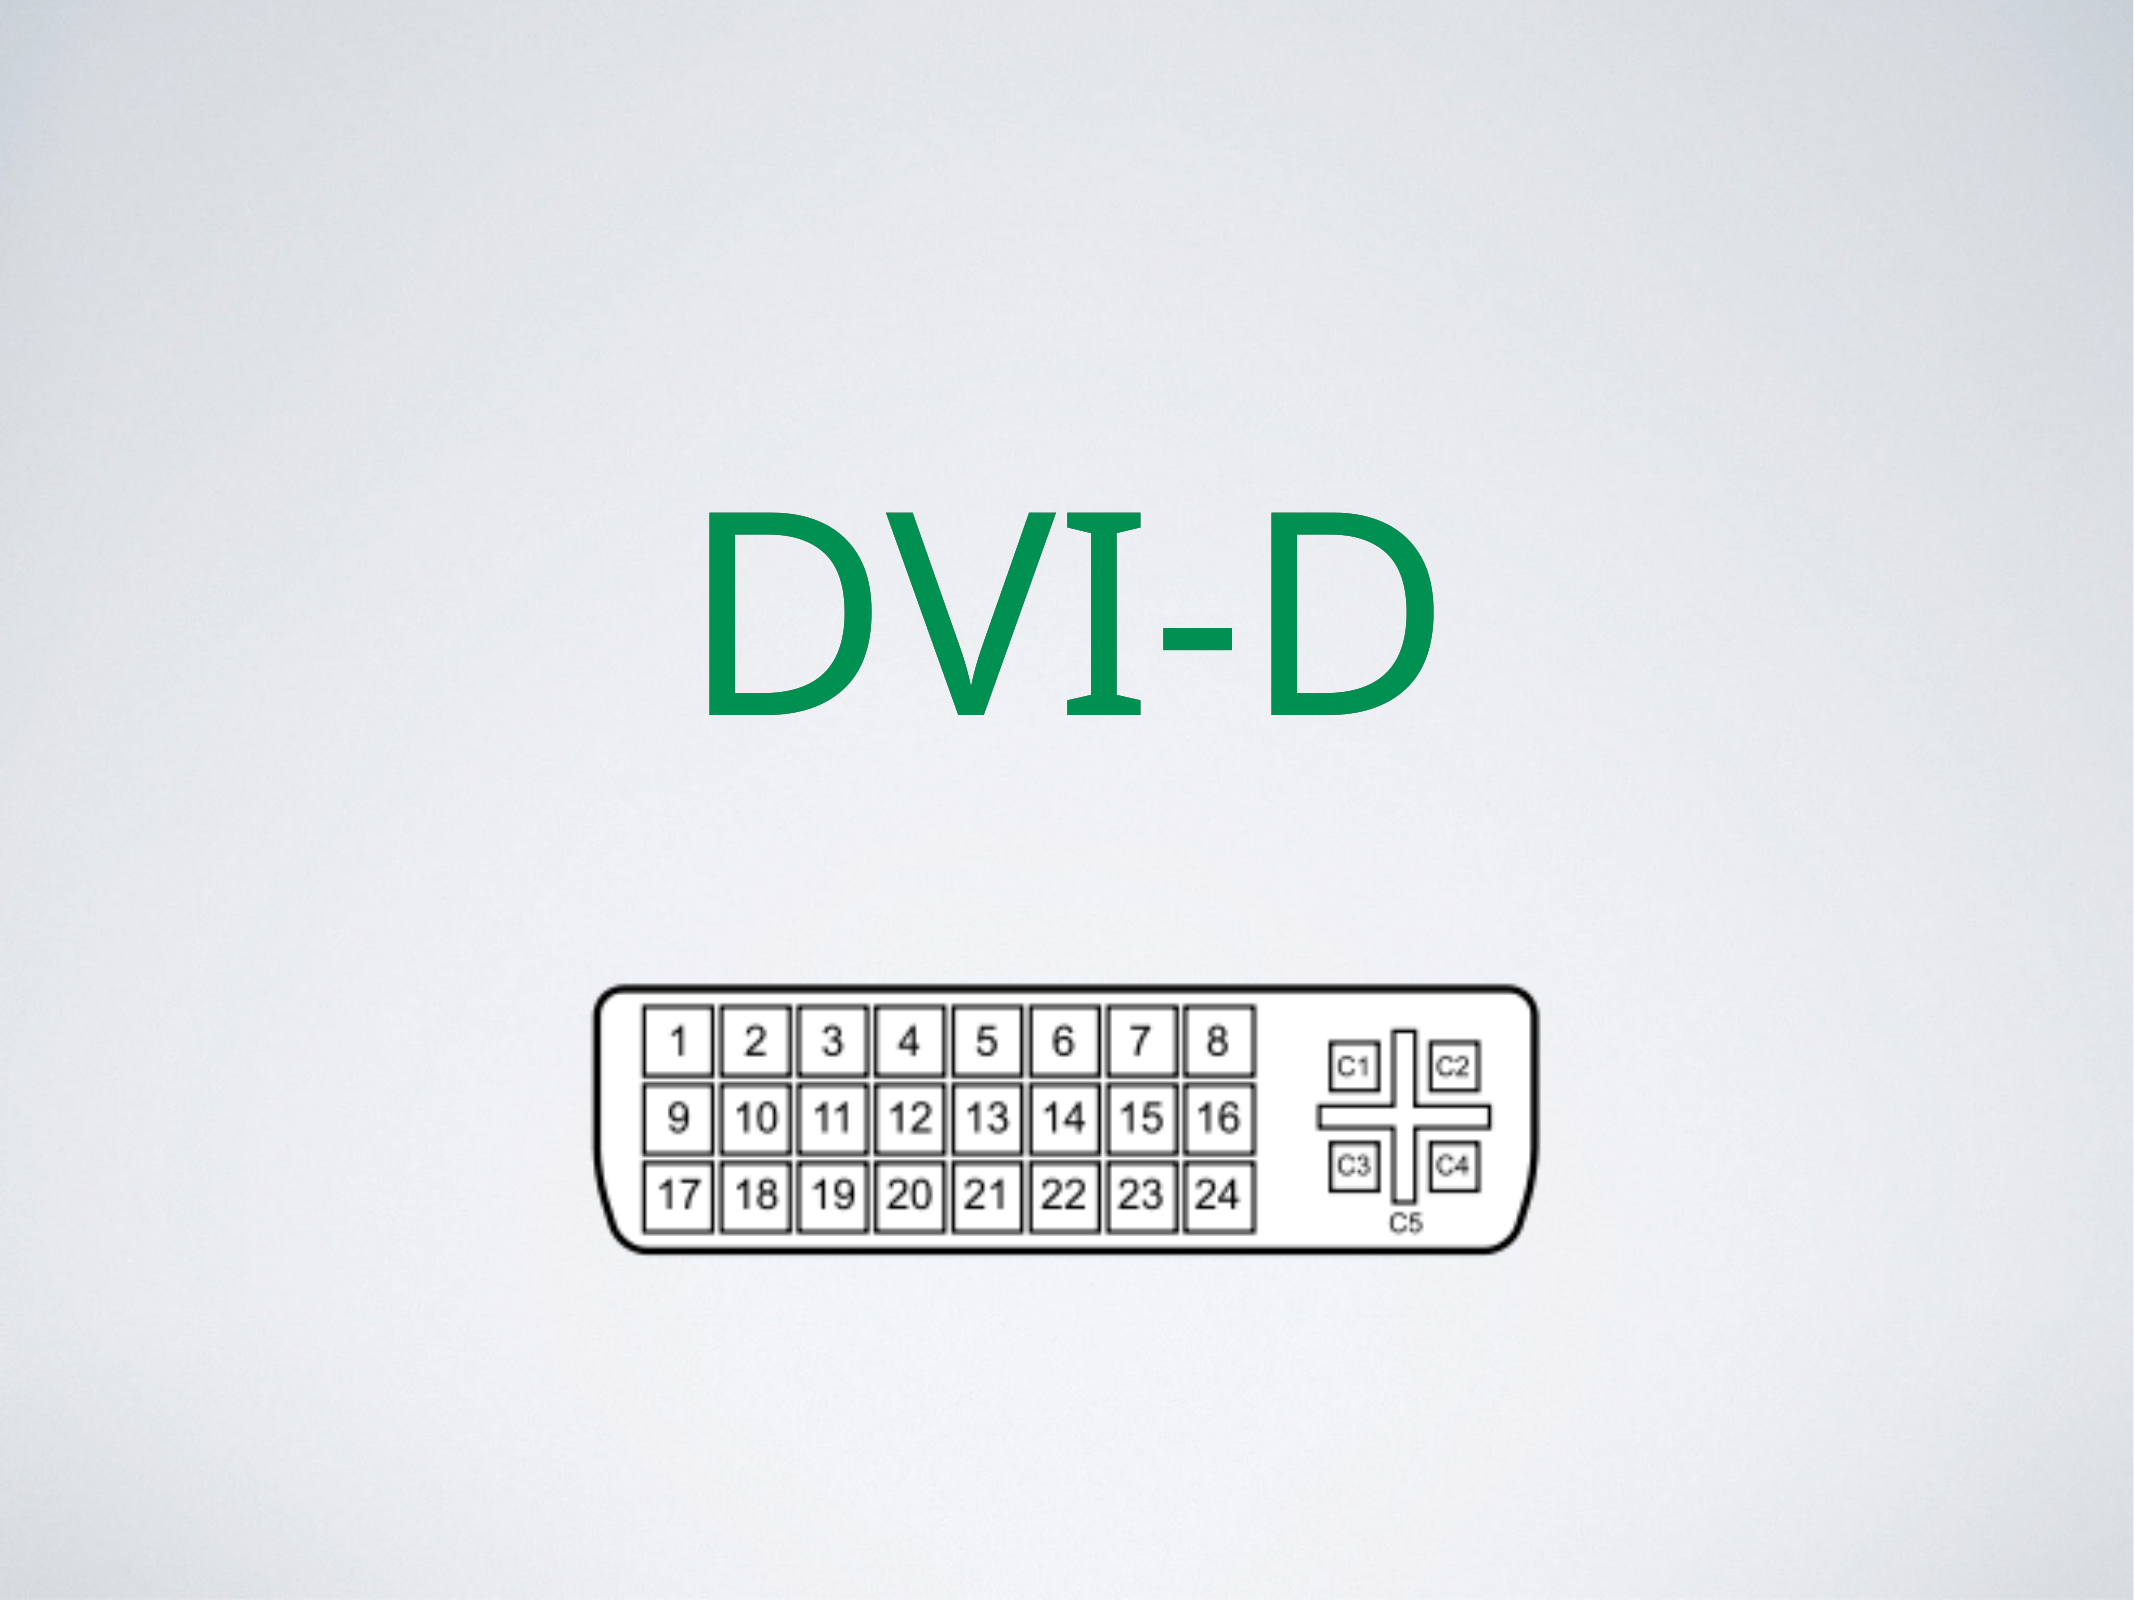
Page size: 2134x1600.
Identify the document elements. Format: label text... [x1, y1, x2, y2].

picture [0, 0, 2134, 1600]
text_box DVI-D [674, 423, 1459, 781]
